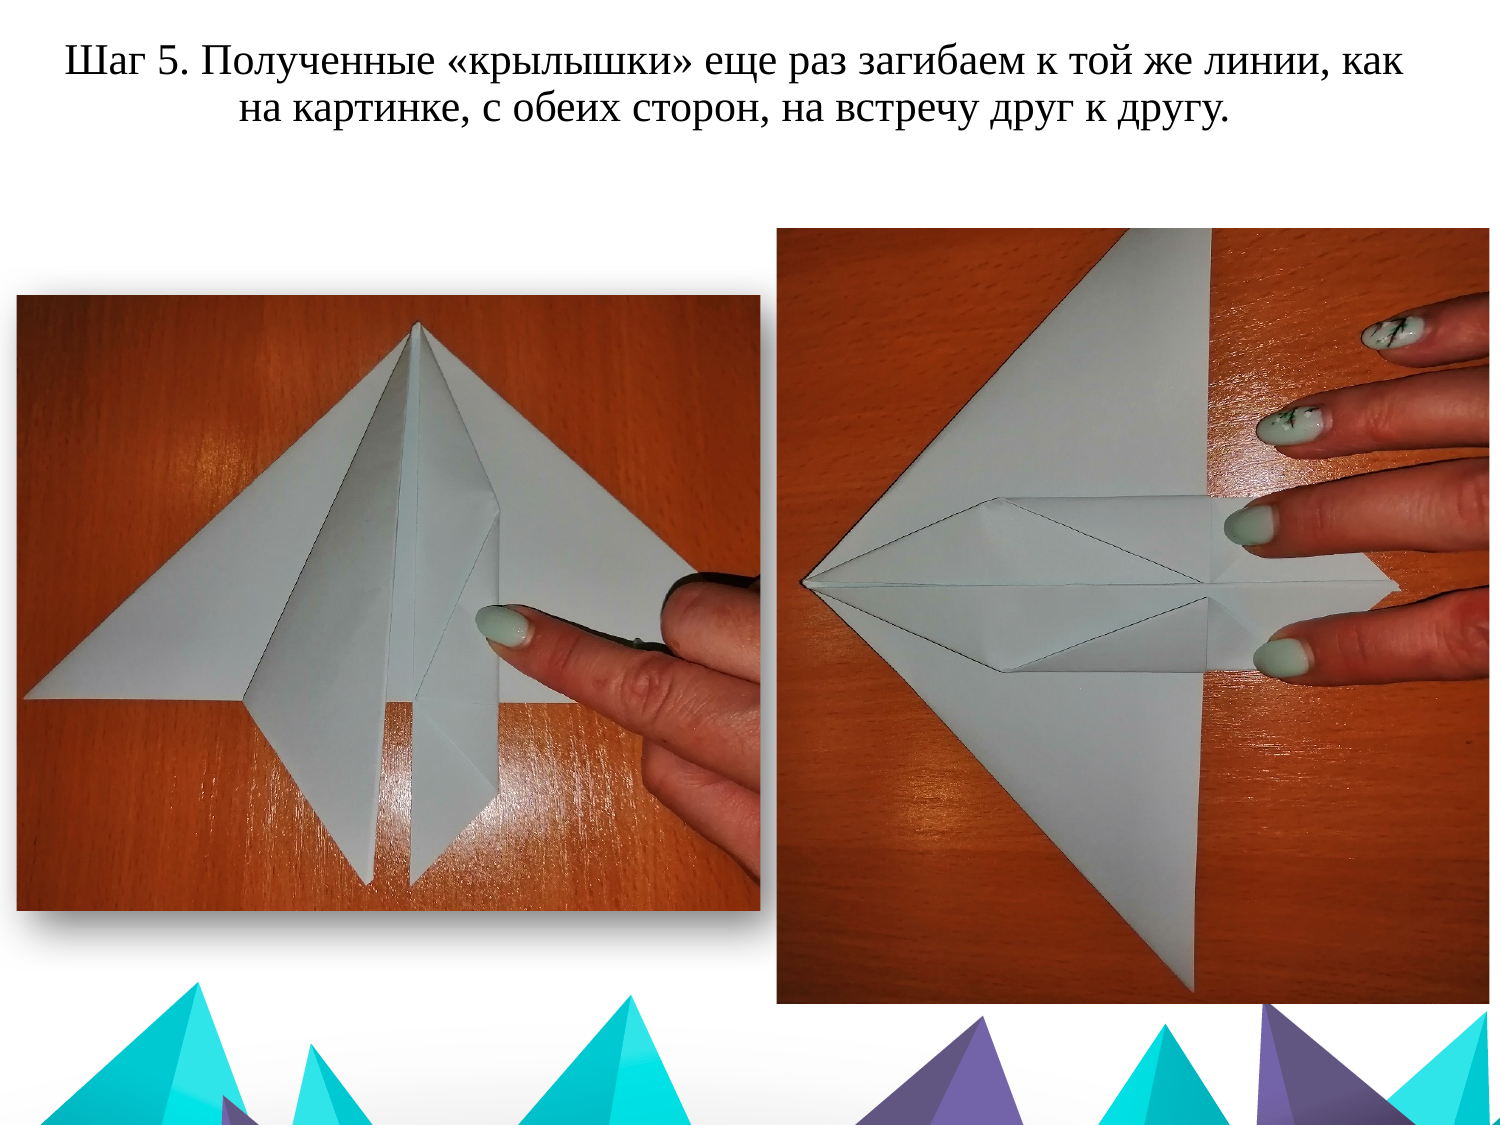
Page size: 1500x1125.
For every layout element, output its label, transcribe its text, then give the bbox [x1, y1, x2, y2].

picture [0, 0, 1500, 1125]
list Шаг 5. Полученные «крылышки» еще раз загибаем к той же линии, как на картинке, с обеих сторон, на встречу друг к другу. [41, 28, 1430, 172]
